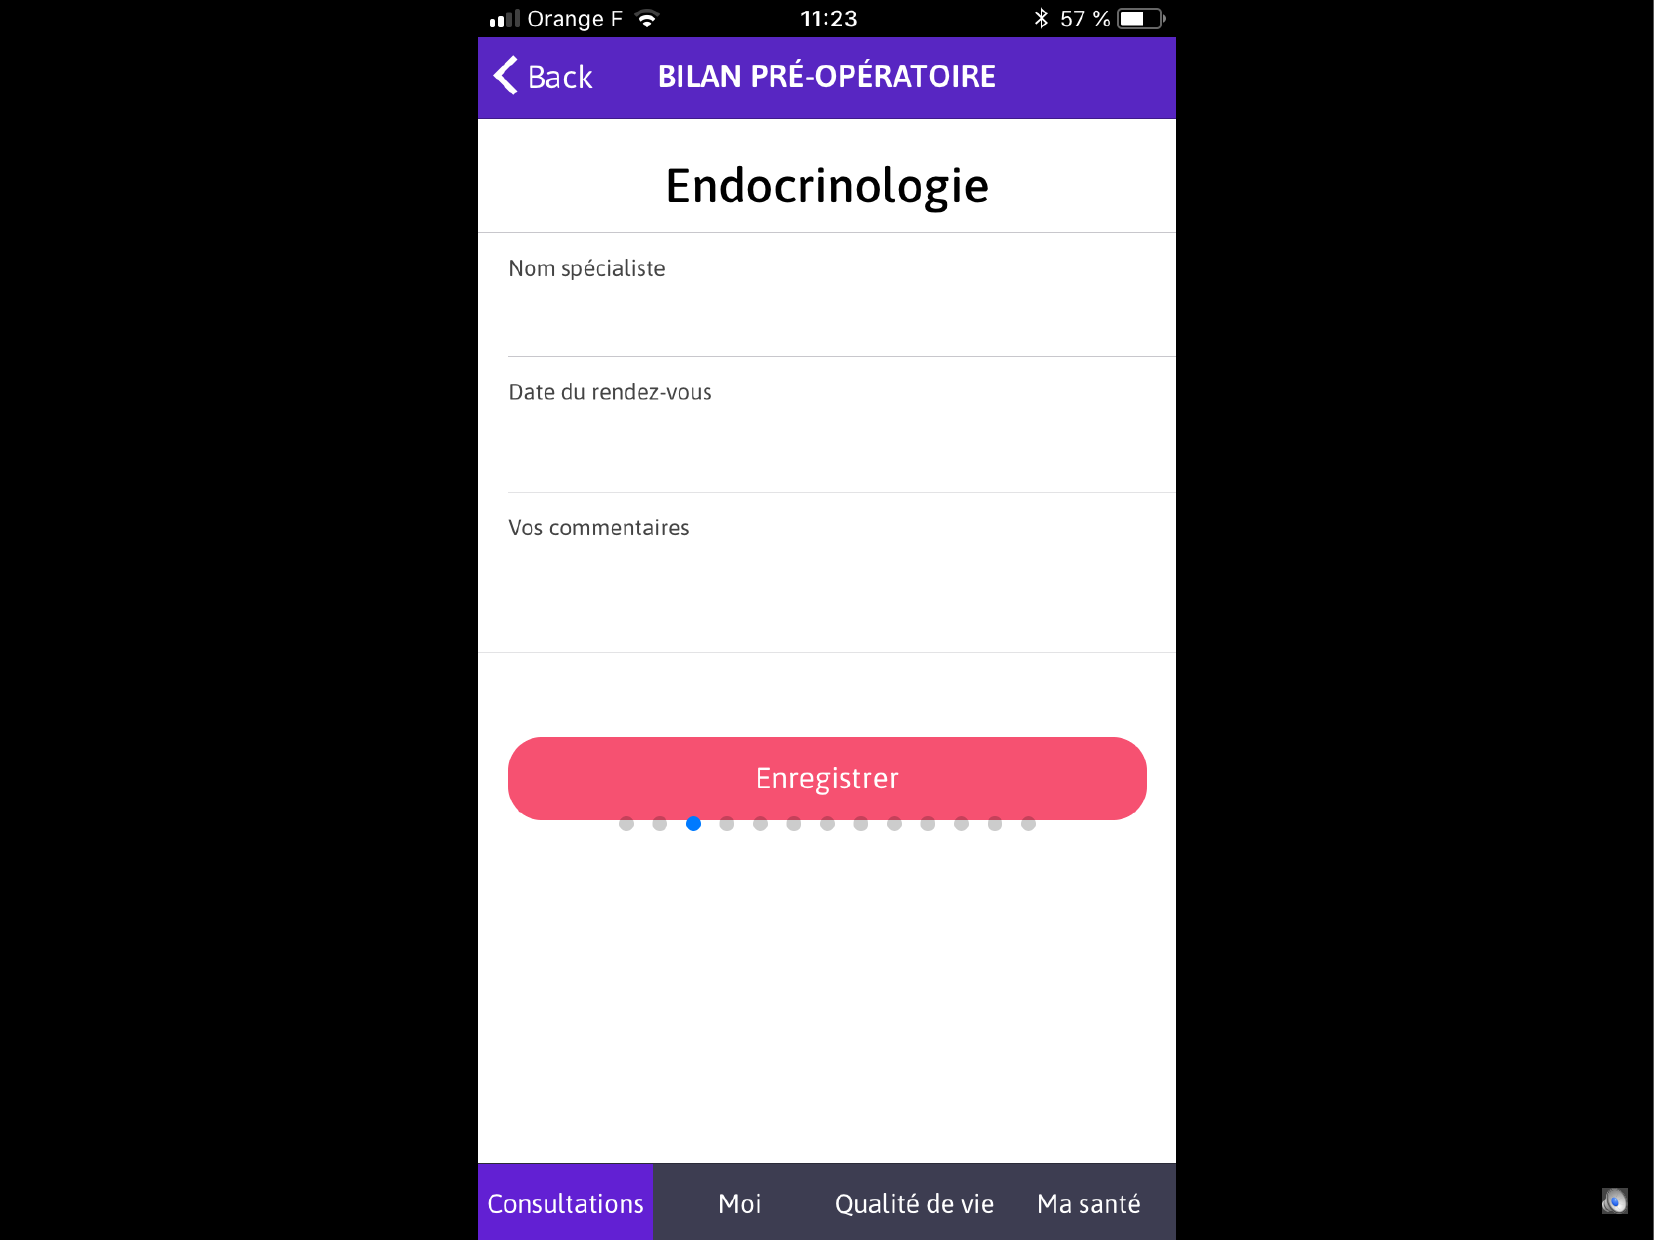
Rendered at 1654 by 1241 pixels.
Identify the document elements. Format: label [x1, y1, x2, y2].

picture [477, 0, 1176, 1241]
picture [1600, 1187, 1629, 1216]
